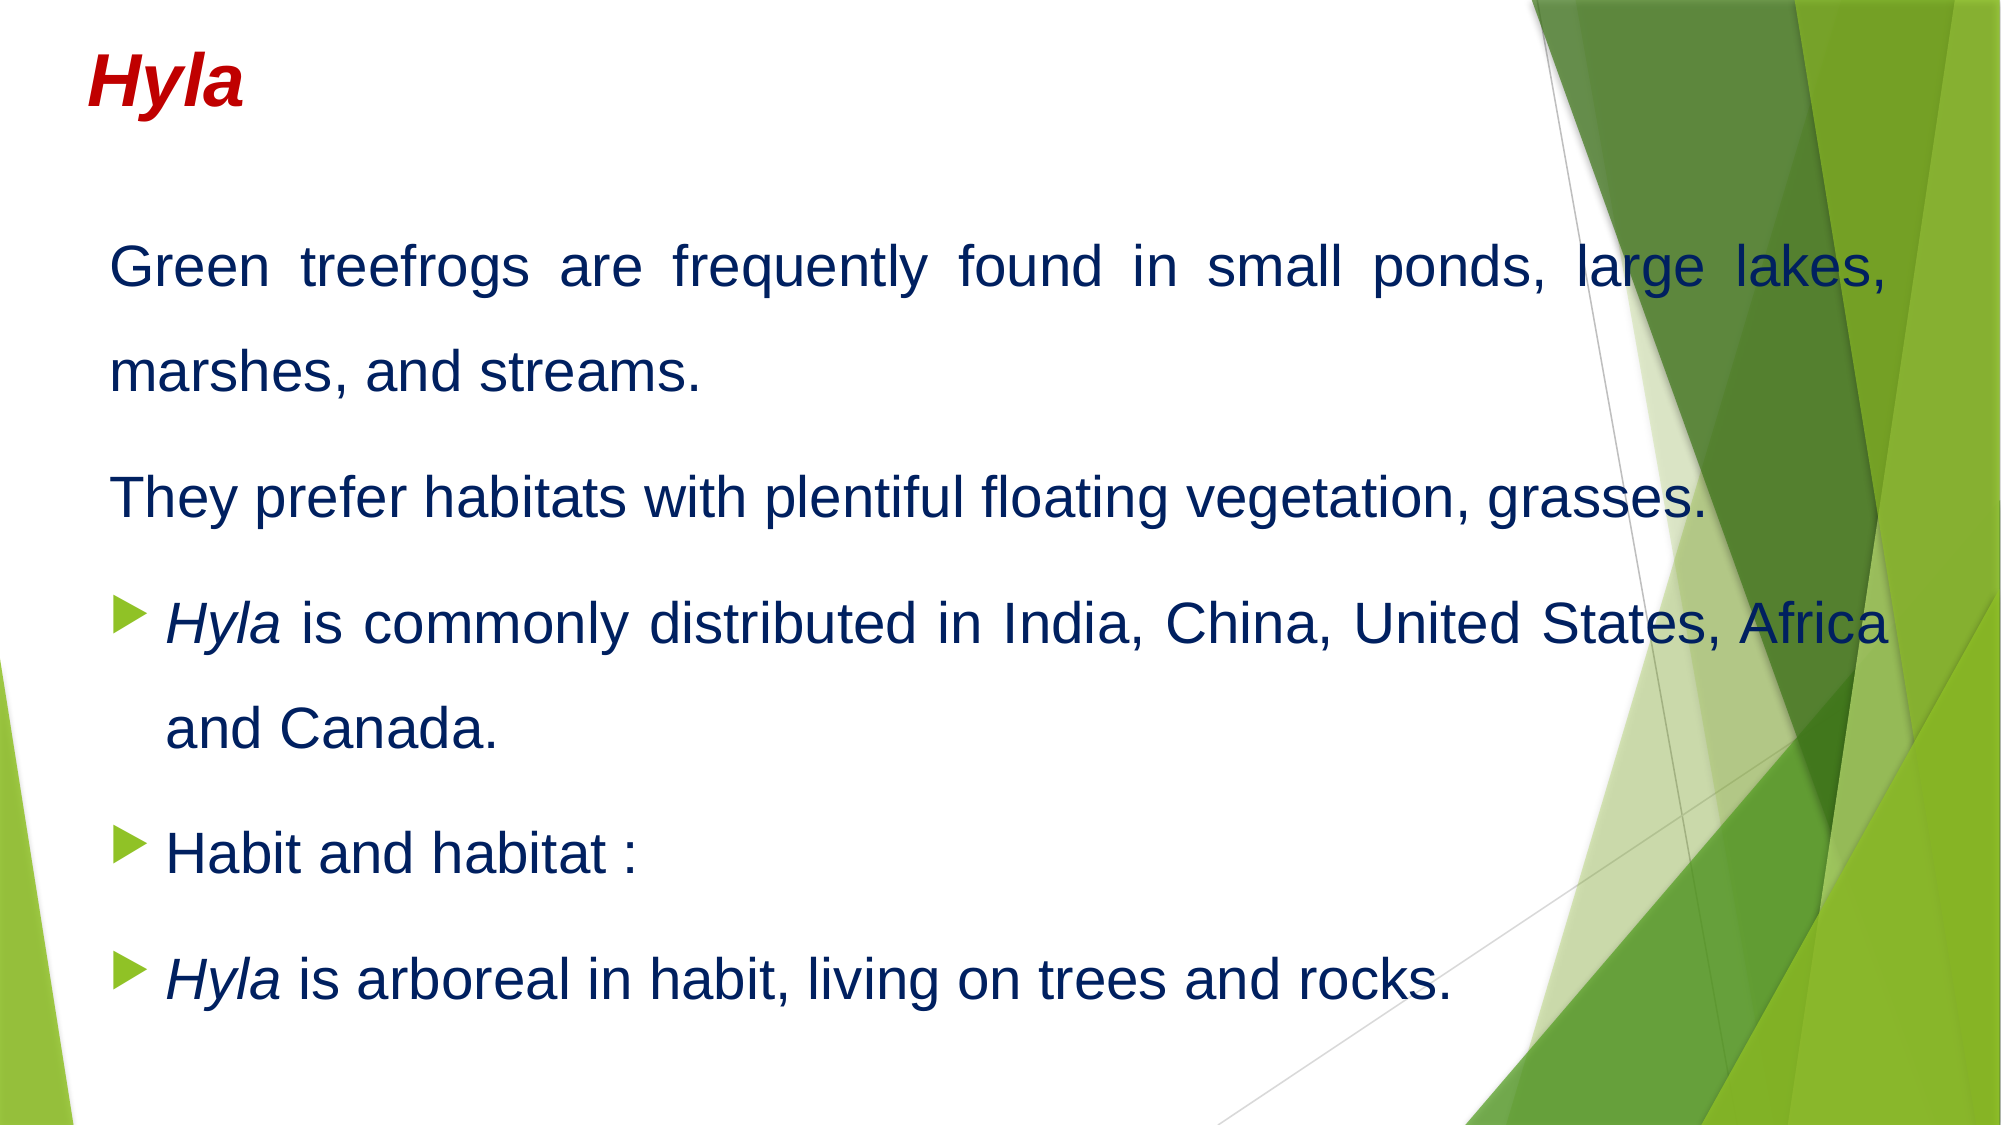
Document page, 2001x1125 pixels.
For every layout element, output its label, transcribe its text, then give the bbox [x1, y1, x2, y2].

list Green treefrogs are frequently found in small ponds, large lakes, marshes, and streams. They prefer habitats with plentiful floating vegetation, grasses. Hyla is commonly distributed in India, China, United States, Africa and Canada. Habit and habitat : Hyla is arboreal in habit, living on trees and rocks. [94, 185, 1906, 1029]
title Hyla [71, 23, 1797, 242]
